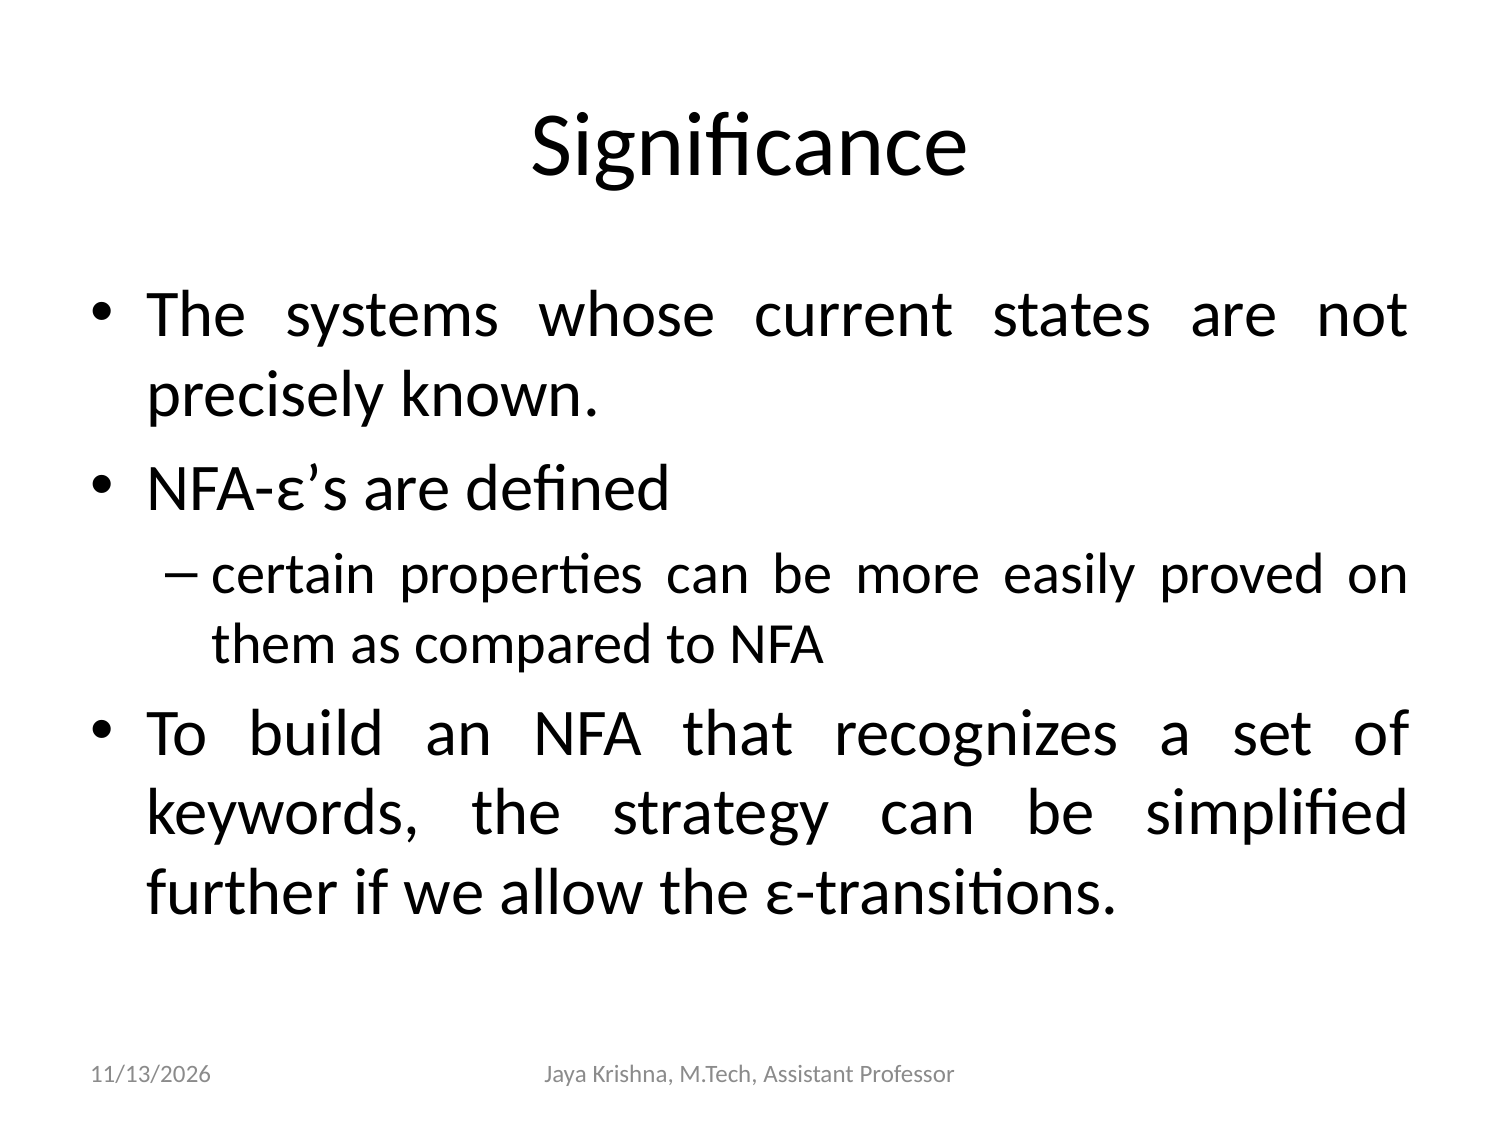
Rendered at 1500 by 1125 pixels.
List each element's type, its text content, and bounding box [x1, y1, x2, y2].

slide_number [75, 1042, 425, 1103]
list The systems whose current states are not precisely known. NFA-ε’s are defined certain properties can be more easily proved on them as compared to NFA To build an NFA that recognizes a set of keywords, the strategy can be simplified further if we allow the ε-transitions. [75, 262, 1425, 1005]
footer Jaya Krishna, M.Tech, Assistant Professor [512, 1042, 988, 1103]
title Significance [75, 45, 1425, 233]
